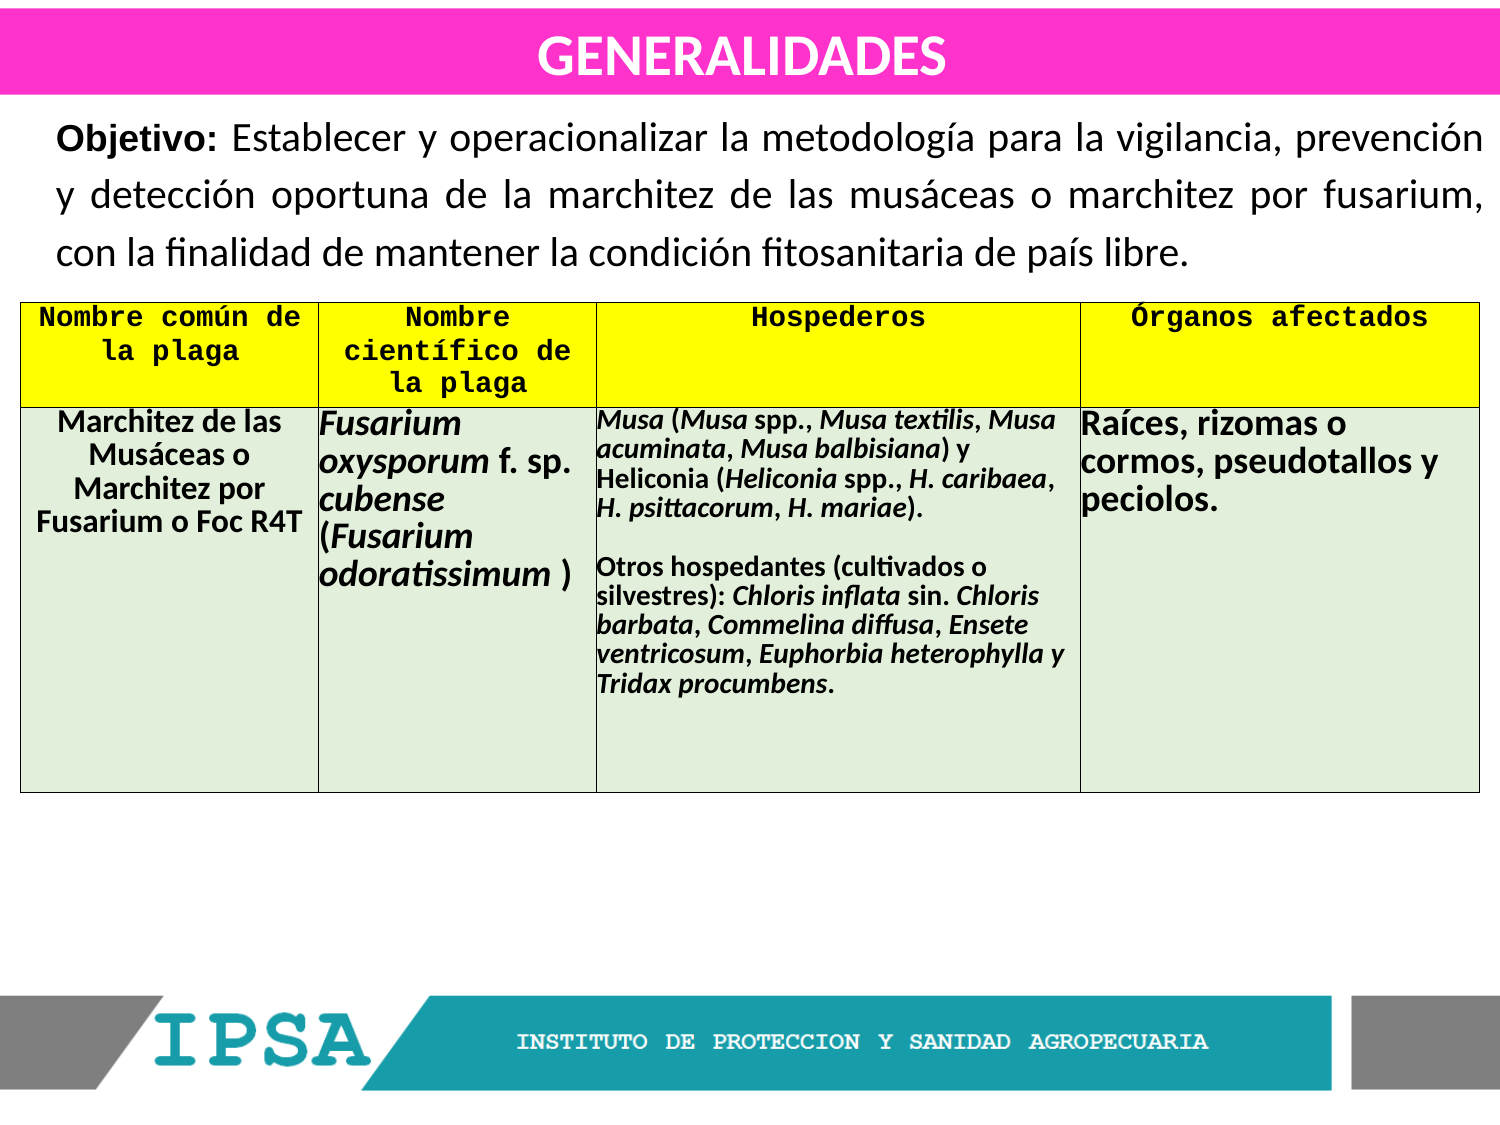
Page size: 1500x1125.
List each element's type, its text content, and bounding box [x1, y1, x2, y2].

table_header Nombre científico de la plaga [319, 303, 596, 407]
table_header Órganos afectados [1081, 303, 1479, 407]
table_cell Raíces, rizomas o cormos, pseudotallos y peciolos. [1081, 408, 1479, 792]
picture [0, 95, 1500, 1125]
table_cell Marchitez de las Musáceas o Marchitez por Fusarium o Foc R4T [21, 408, 318, 792]
text_box GENERALIDADES [0, 8, 1500, 95]
picture [0, 0, 1500, 8]
table_header Nombre común de la plaga [21, 303, 318, 407]
table_cell Fusarium oxysporum f. sp. cubense (Fusarium odoratissimum ) [319, 408, 596, 792]
table_header Hospederos [597, 303, 1080, 407]
table_cell Musa (Musa spp., Musa textilis, Musa acuminata, Musa balbisiana) y Heliconia (Heliconia spp., H. caribaea, H. psittacorum, H. mariae). Otros hospedantes (cultivados o silvestres): Chloris inflata sin. Chloris barbata, Commelina diffusa, Ensete ventricosum, Euphorbia heterophylla y Tridax procumbens. [597, 408, 1080, 792]
text_box Objetivo: Establecer y operacionalizar la metodología para la vigilancia, prevención y detección oportuna de la marchitez de las musáceas o marchitez por fusarium, con la finalidad de mantener la condición fitosanitaria de país libre. [41, 94, 1500, 282]
